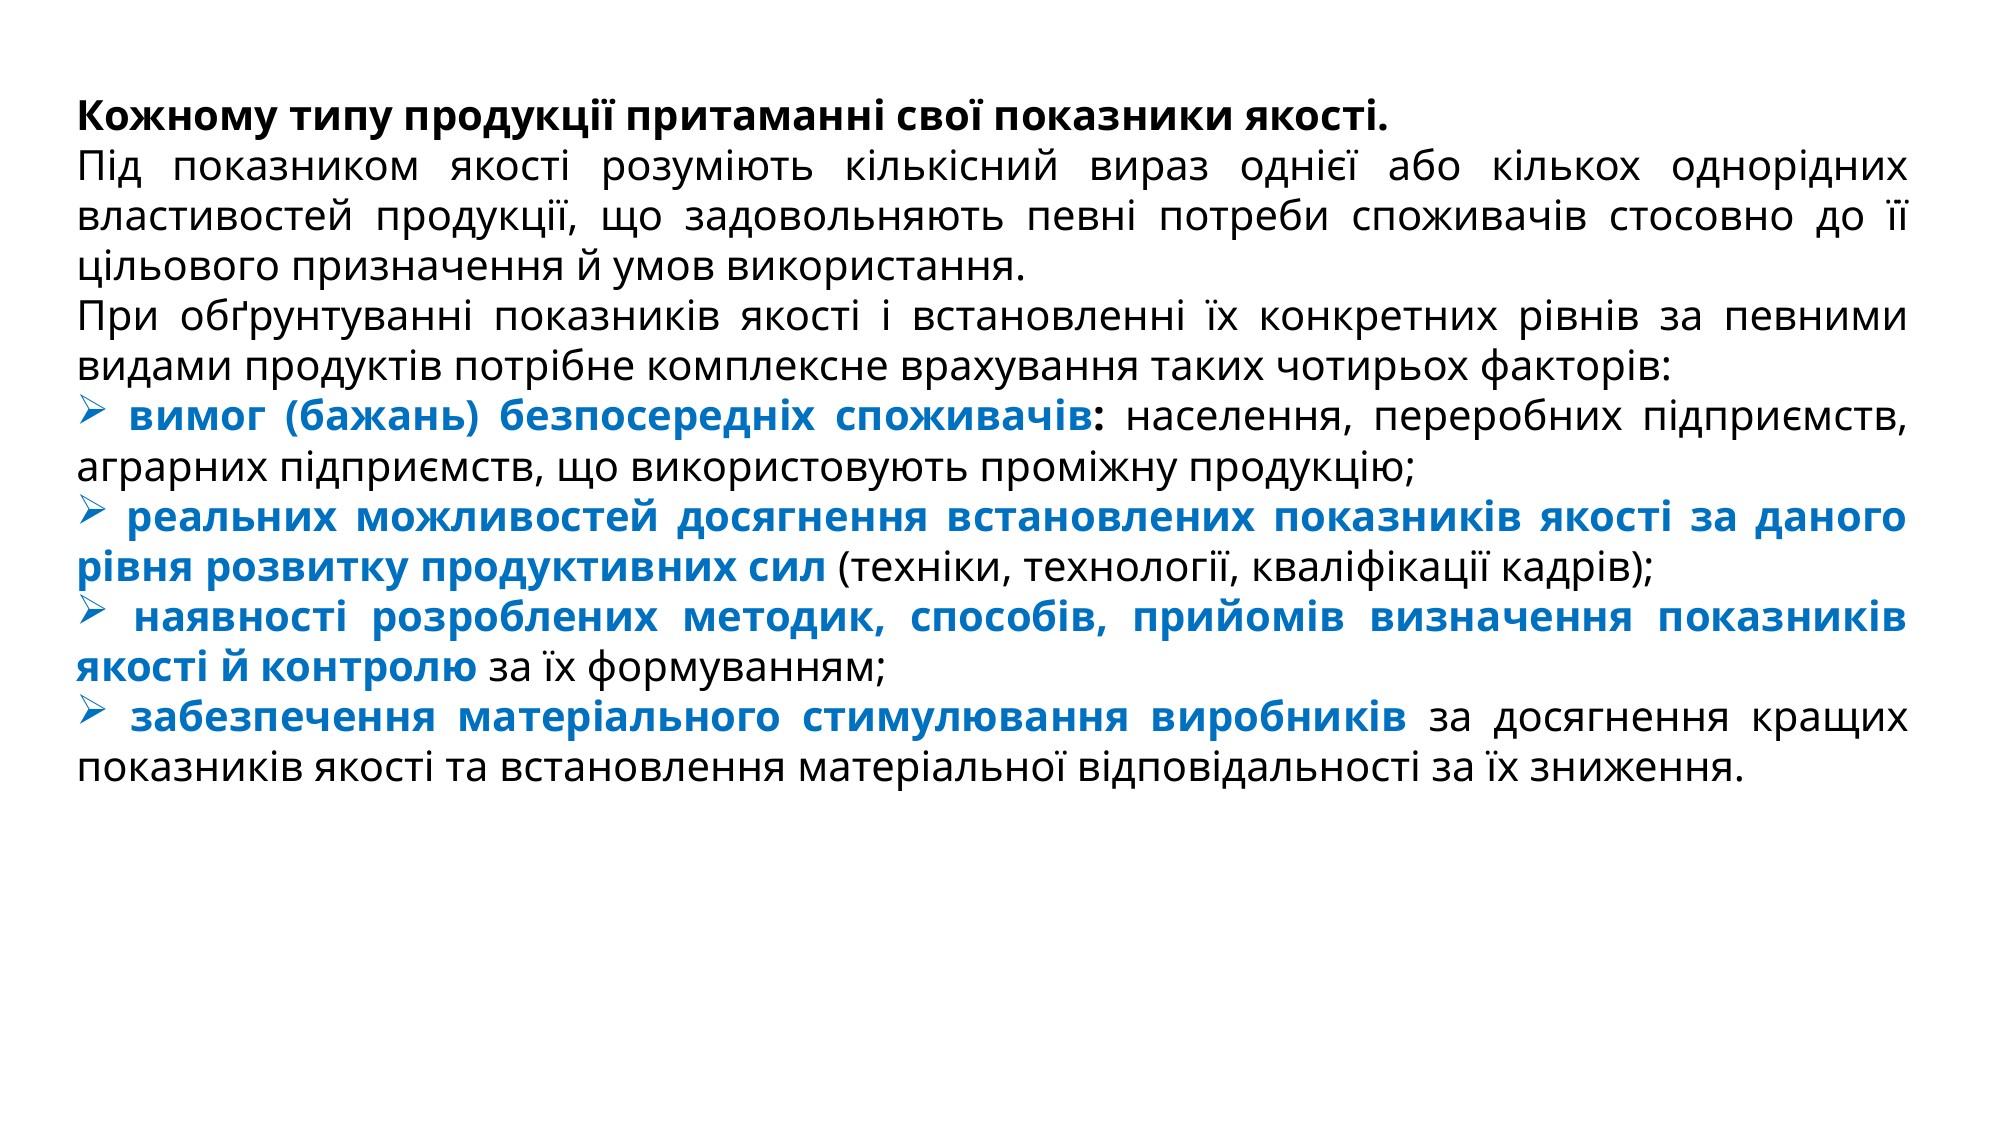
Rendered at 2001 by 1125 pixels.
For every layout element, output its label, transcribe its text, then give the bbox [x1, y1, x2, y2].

text_box Кожному типу продукції притаманні свої показники якості. Під показником якості розуміють кількісний вираз однієї або кількох однорідних властивостей продукції, що задовольняють певні потреби споживачів стосовно до її цільового призначення й умов використання. При обґрунтуванні показників якості і встановленні їх конкретних рівнів за певними видами продуктів потрібне комплексне врахування таких чотирьох факторів: вимог (бажань) безпосередніх споживачів: населення, переробних підприємств, аграрних підприємств, що використовують проміжну продукцію; реальних можливостей досягнення встановлених показників якості за даного рівня розвитку продуктивних сил (техніки, технології, кваліфікації кадрів); наявності розроблених методик, способів, прийомів визначення показників якості й контролю за їх формуванням; забезпечення матеріального стимулювання виробників за досягнення кращих показників якості та встановлення матеріальної відповідальності за їх зниження. [61, 31, 1924, 847]
